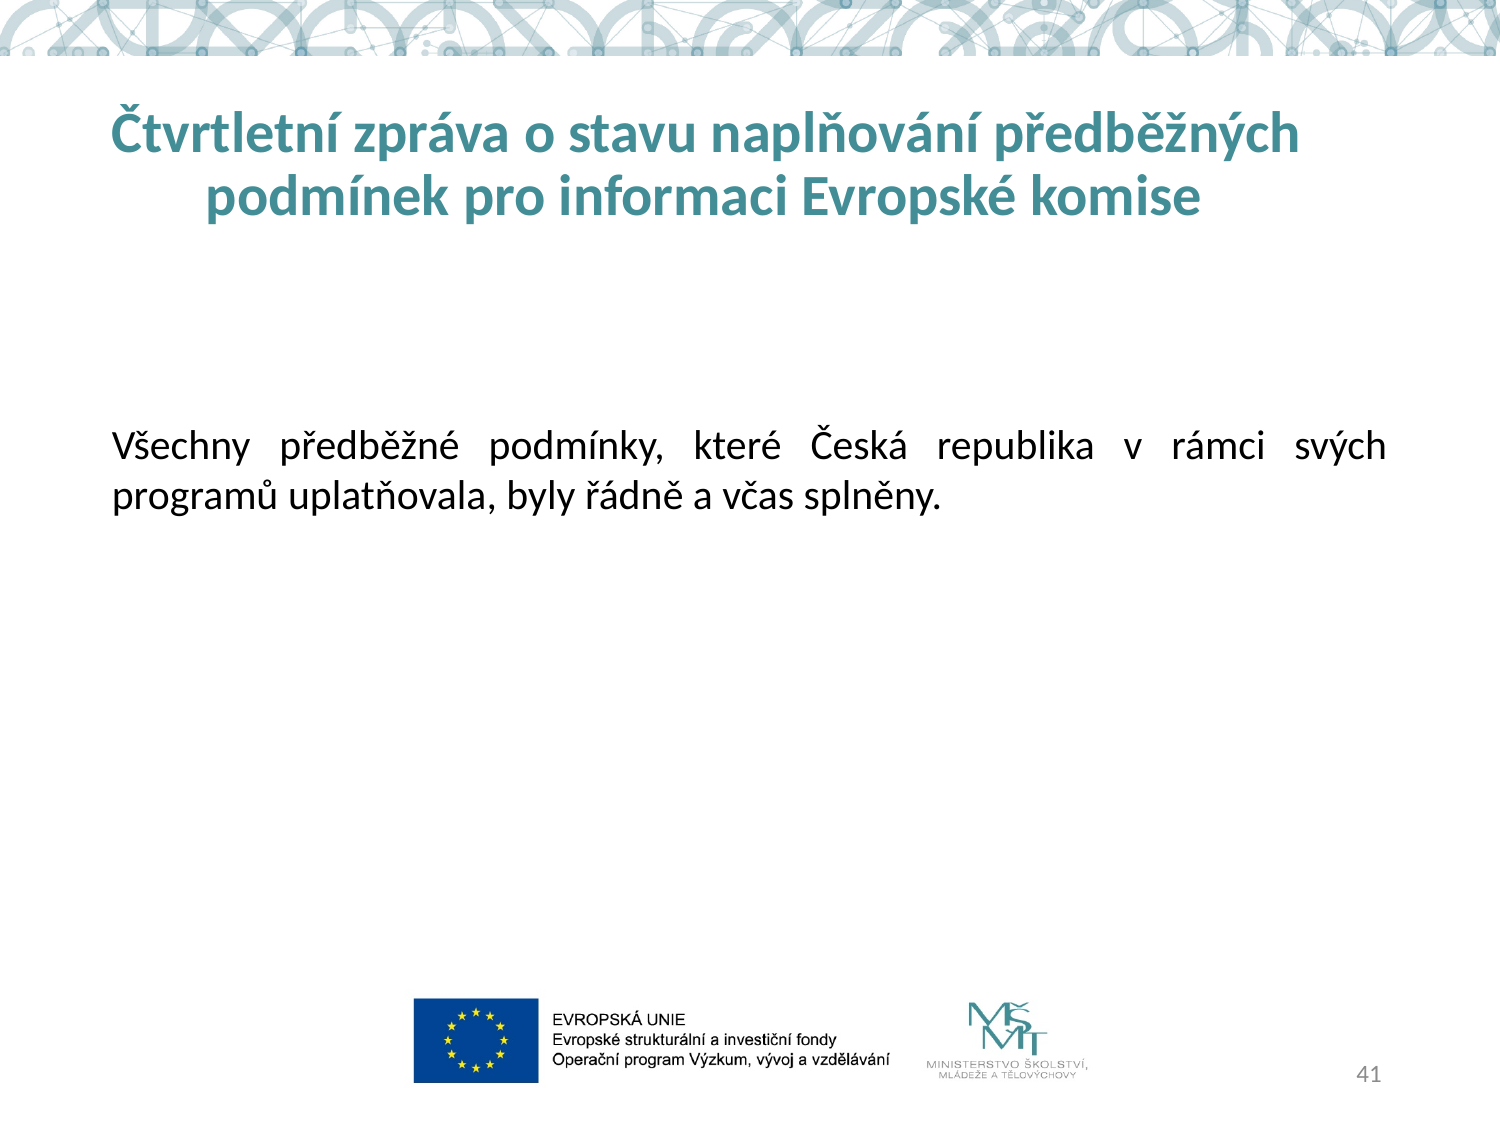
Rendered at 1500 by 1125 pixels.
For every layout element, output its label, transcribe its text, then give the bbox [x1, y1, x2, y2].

title Čtvrtletní zpráva o stavu naplňování předběžných podmínek pro informaci Evropské komise [103, 91, 1397, 239]
picture [371, 956, 1129, 1125]
slide_number 41 [1059, 1042, 1397, 1103]
list Všechny předběžné podmínky, které Česká republika v rámci svých programů uplatňovala, byly řádně a včas splněny. [103, 267, 1397, 946]
picture [0, 0, 1500, 56]
